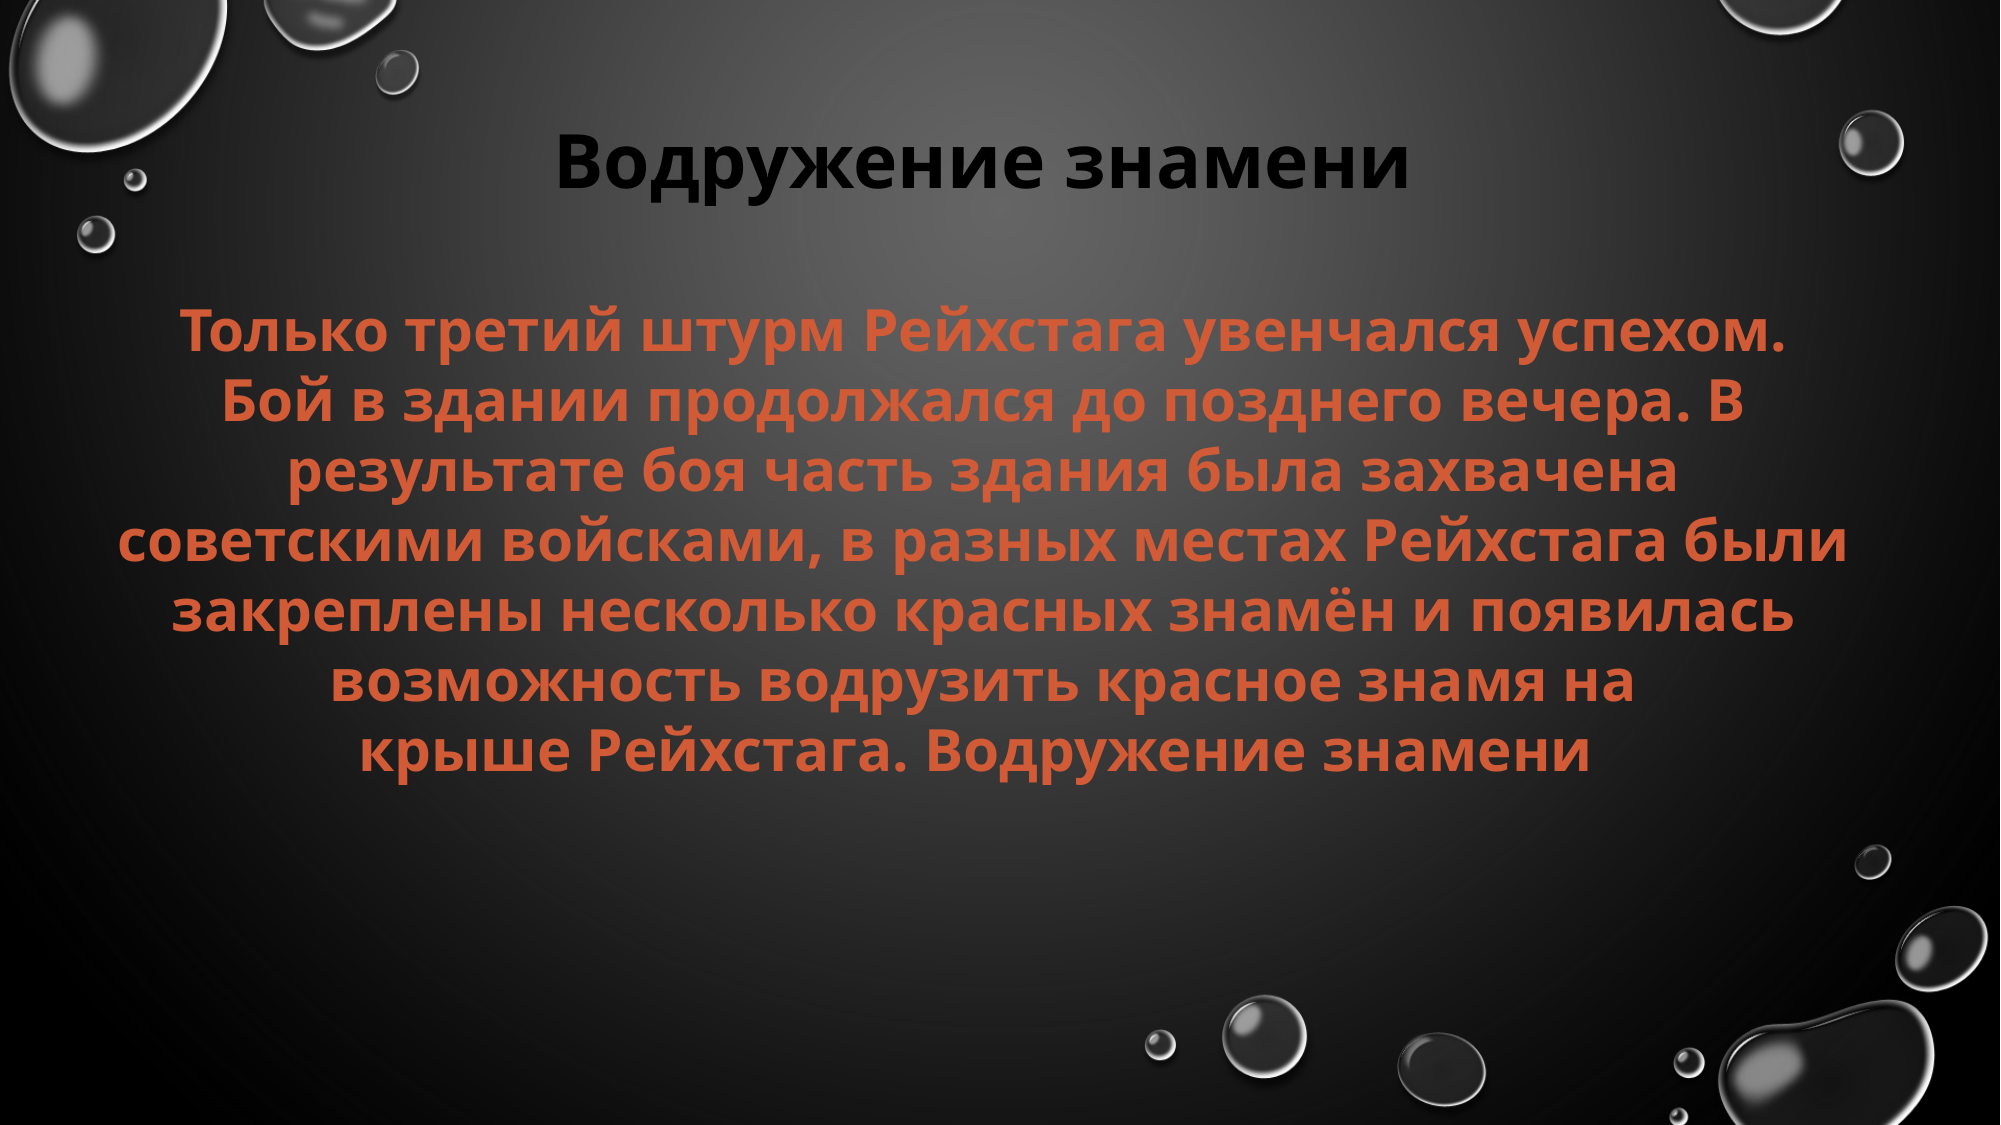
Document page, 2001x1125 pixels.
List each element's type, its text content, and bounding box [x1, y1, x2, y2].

text_box Водружение знамени Только третий штурм Рейхстага увенчался успехом. Бой в здании продолжался до позднего вечера. В результате боя часть здания была захвачена советскими войсками, в разных местах Рейхстага были закреплены несколько красных знамён и появилась возможность водрузить красное знамя на крыше Рейхстага. Водружение знамени [101, 105, 1866, 791]
picture [0, 0, 2000, 1125]
